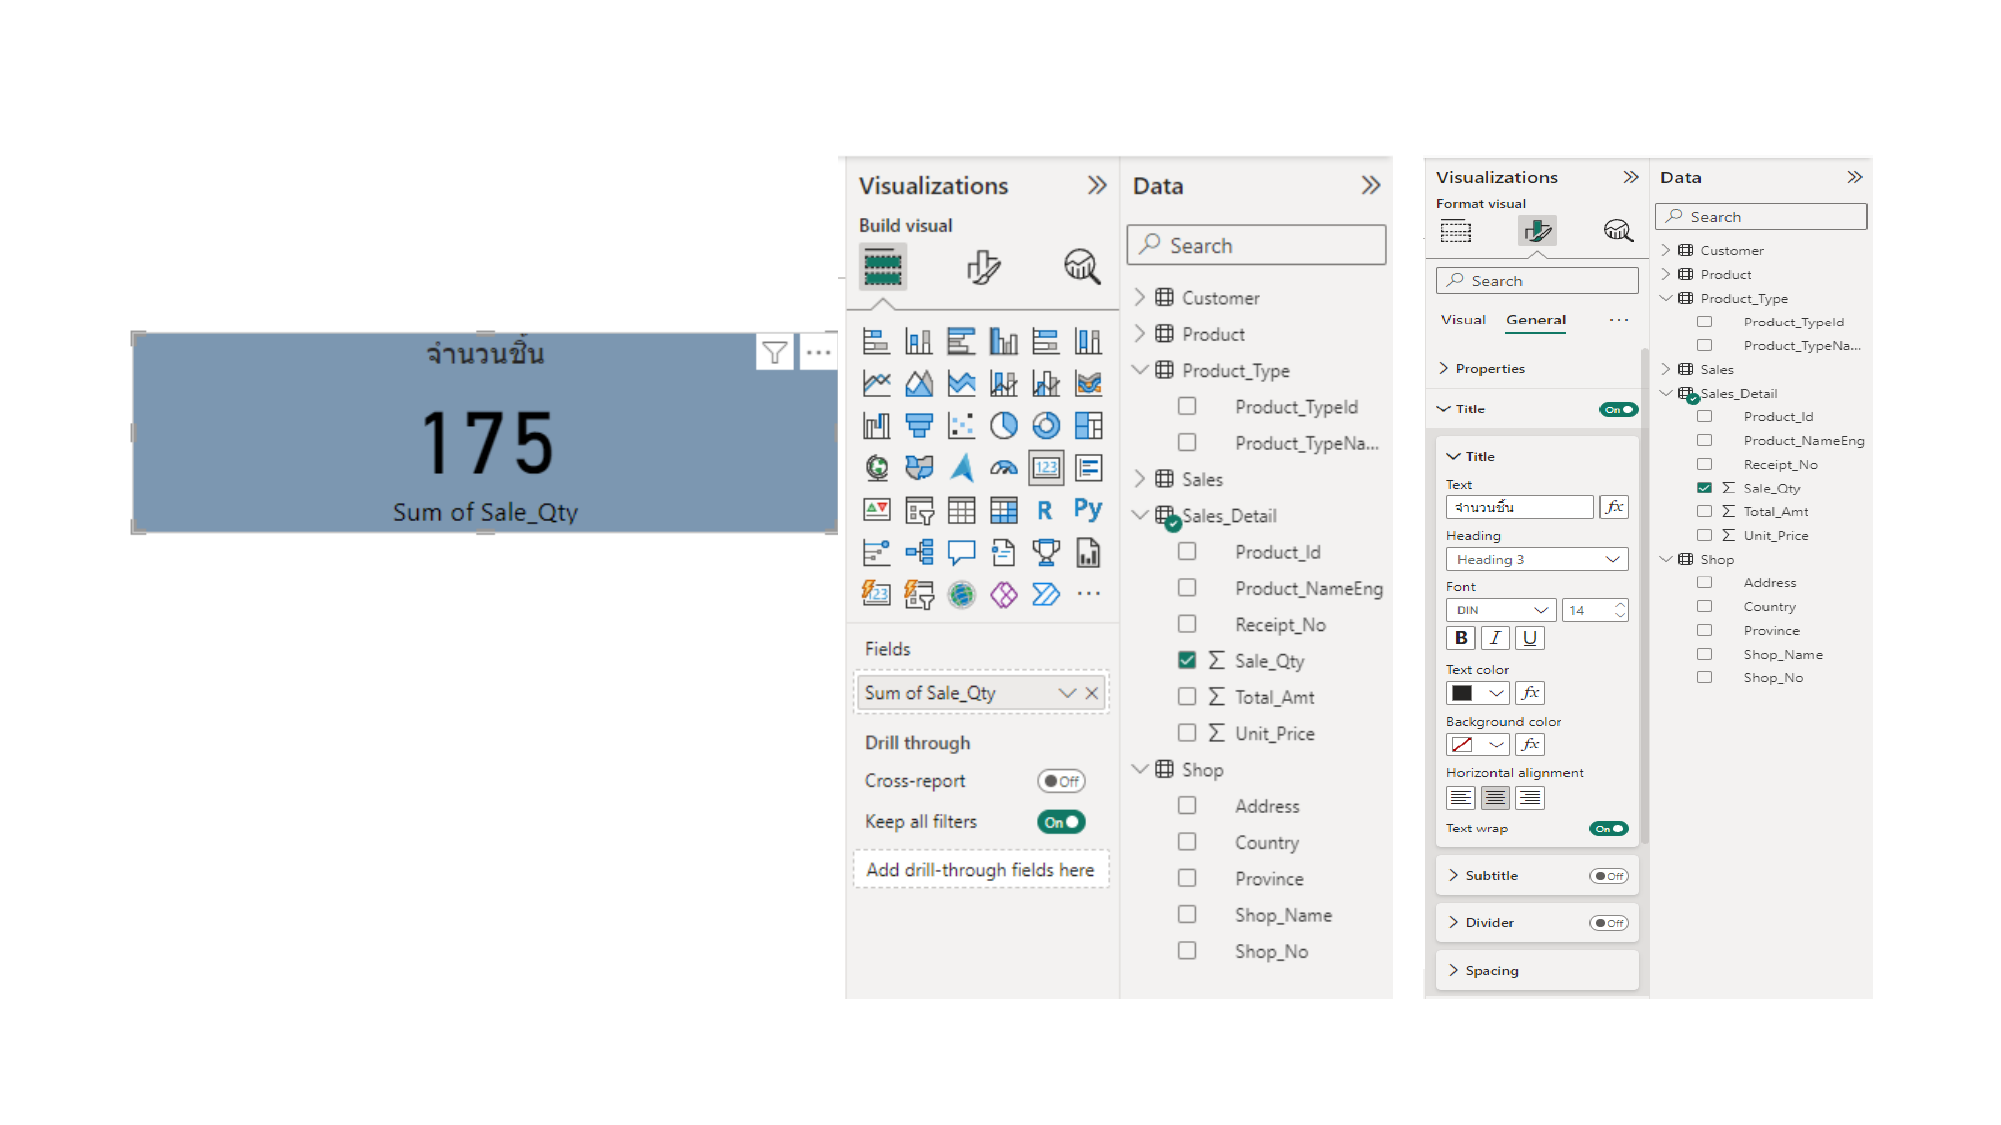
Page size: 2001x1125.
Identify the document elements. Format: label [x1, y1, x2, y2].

picture [1423, 155, 1873, 999]
picture [109, 155, 1393, 999]
